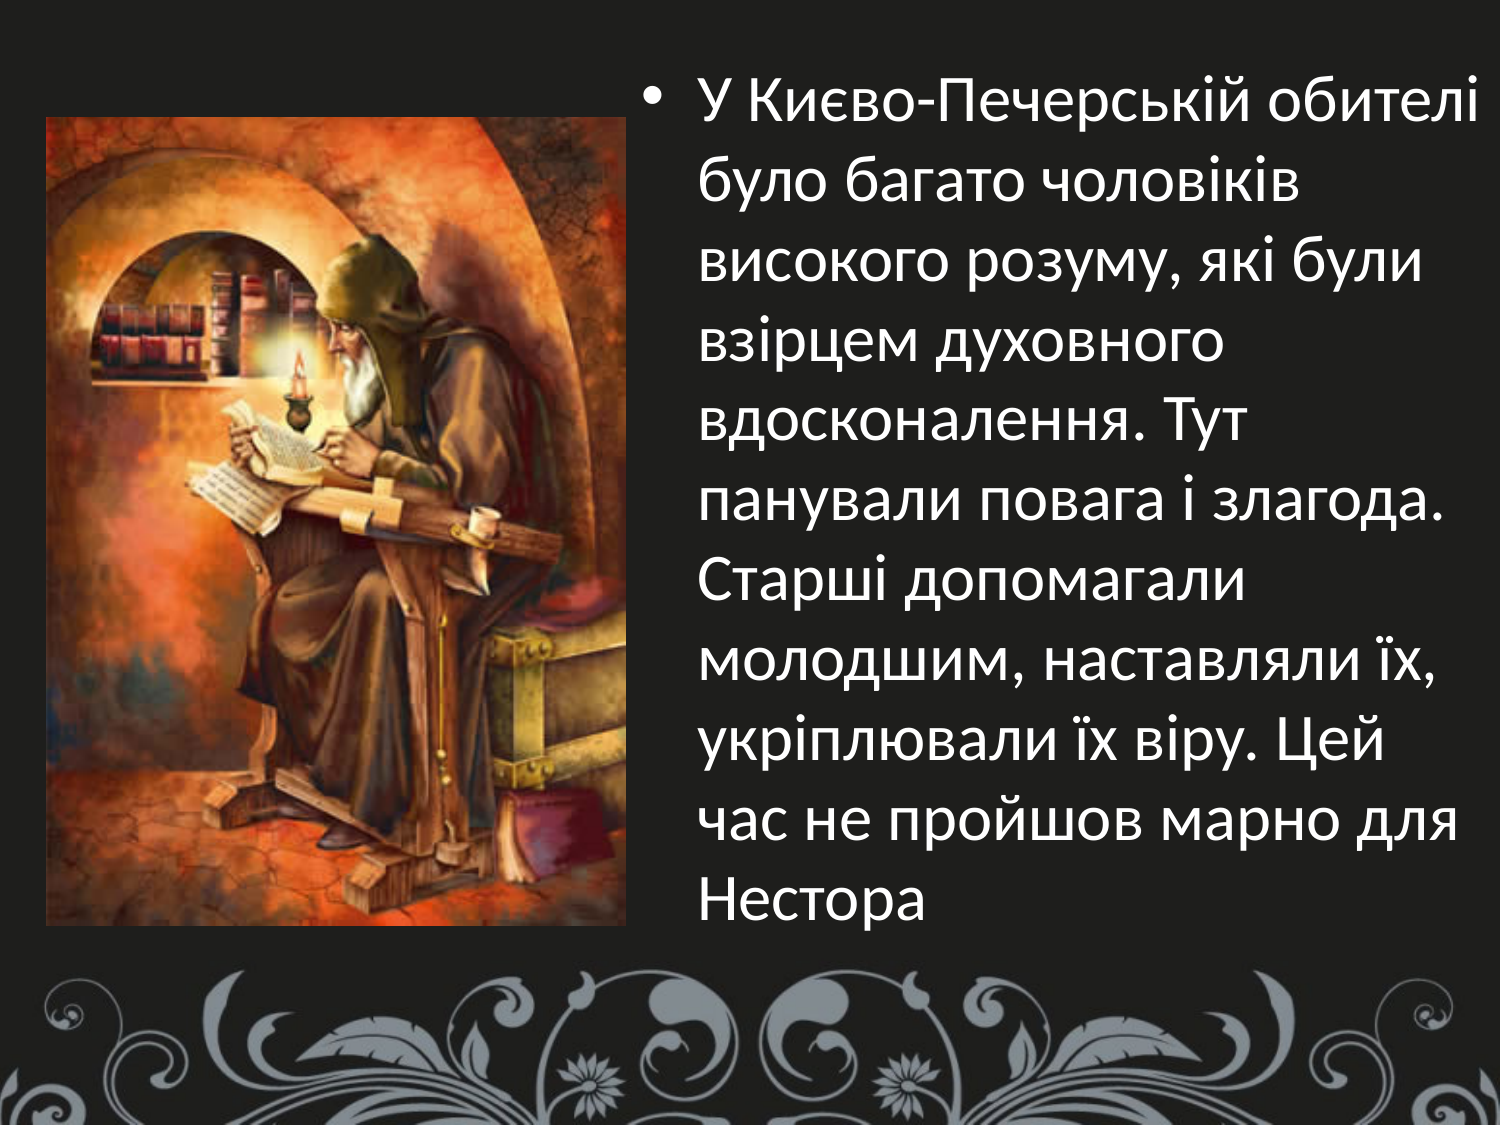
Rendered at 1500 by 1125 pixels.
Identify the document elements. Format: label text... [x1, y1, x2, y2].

picture [0, 0, 1500, 1125]
list У Києво-Печерській обителі було багато чоловіків високого розуму, які були взірцем духовного вдосконалення. Тут панували повага і злагода. Старші допомагали молодшим, наставляли їх, укріплювали їх віру. Цей час не пройшов марно для Нестора [625, 46, 1500, 790]
